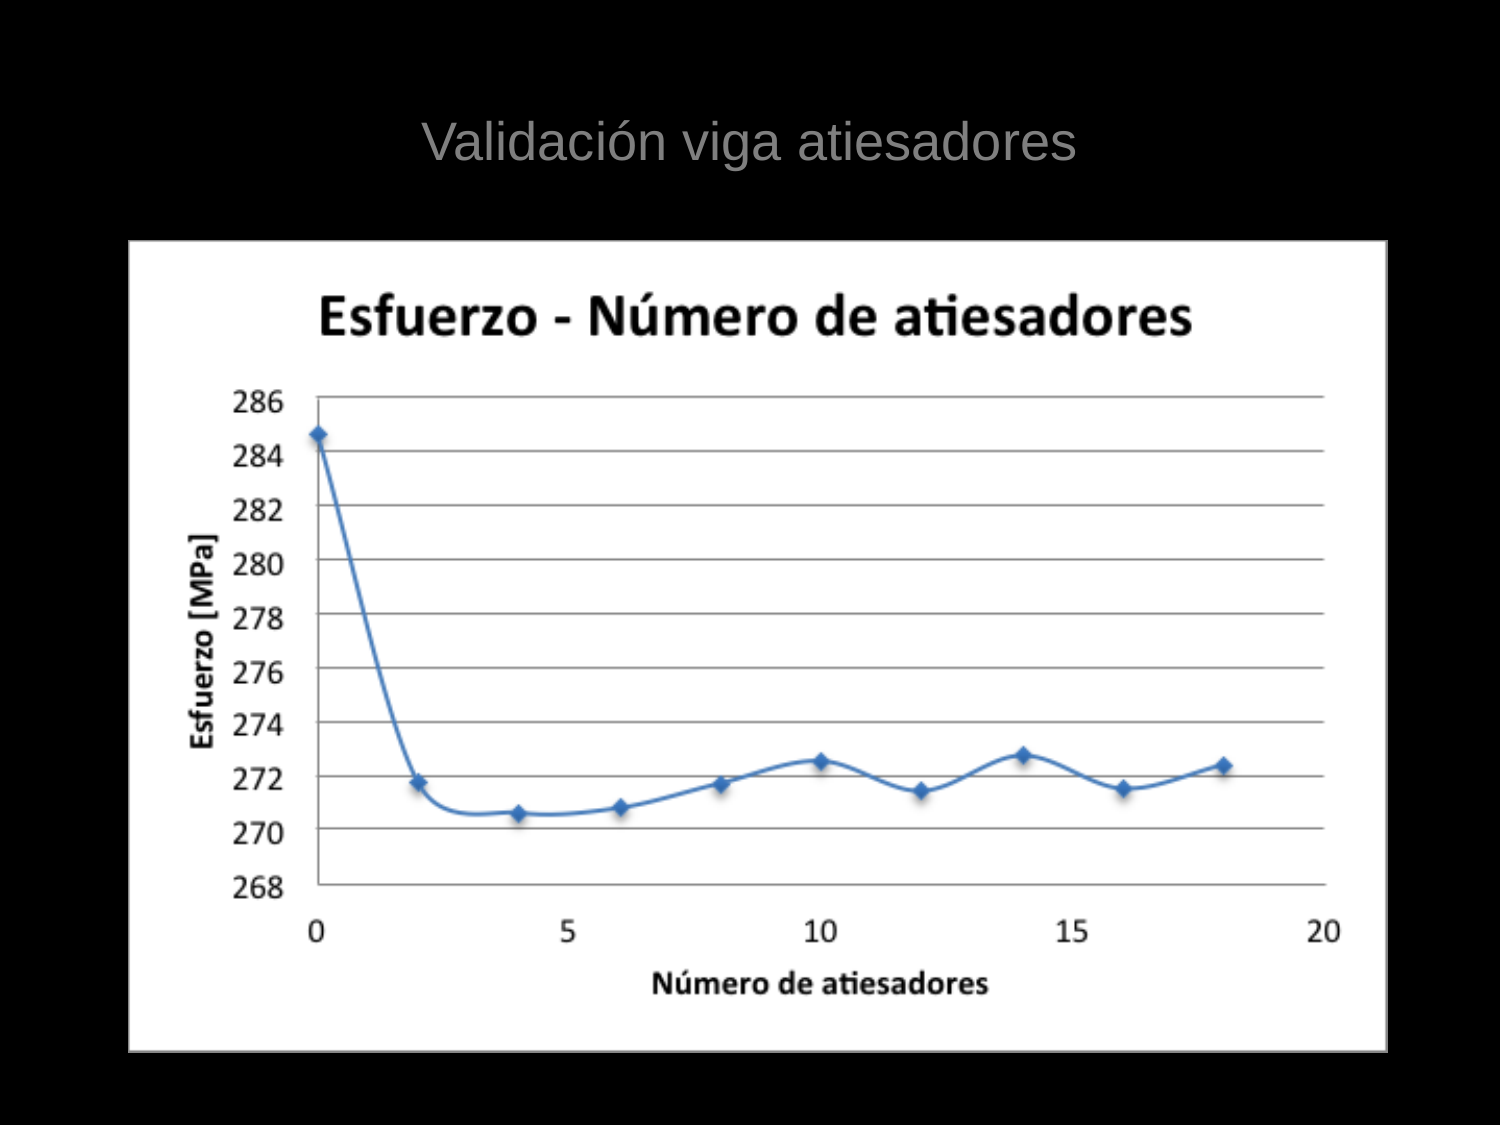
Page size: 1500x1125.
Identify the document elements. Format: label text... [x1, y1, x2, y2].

title Validación viga atiesadores [75, 45, 1425, 233]
picture [128, 239, 1388, 1053]
